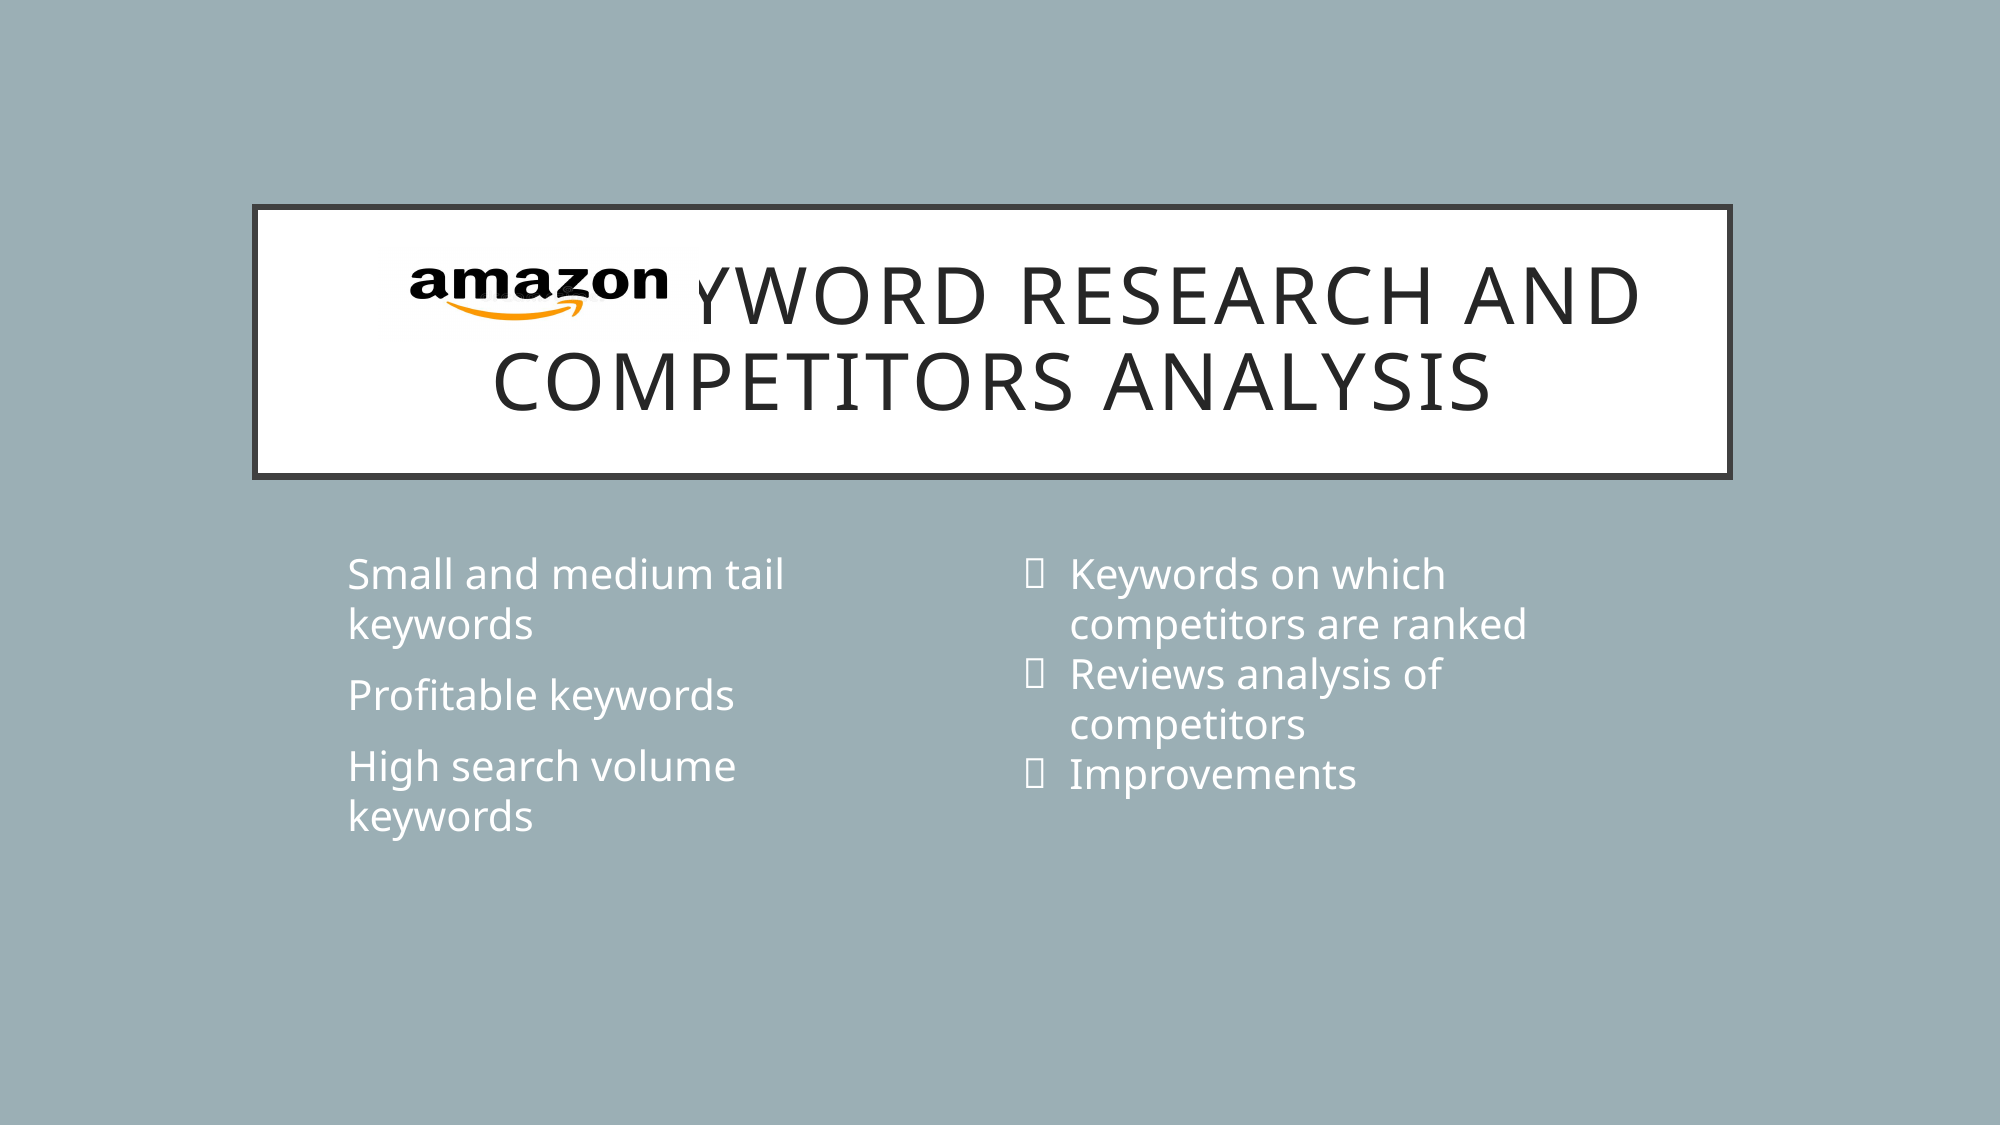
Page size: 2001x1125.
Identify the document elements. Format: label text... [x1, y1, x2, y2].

picture [378, 247, 699, 342]
title KEYWORD RESEARCH and COMPETITORS ANALYSIS [252, 204, 1733, 480]
text_box Keywords on which competitors are ranked Reviews analysis of competitors Improvements [1007, 539, 1660, 850]
subtitle Small and medium tail keywords Profitable keywords High search volume keywords [276, 539, 900, 918]
